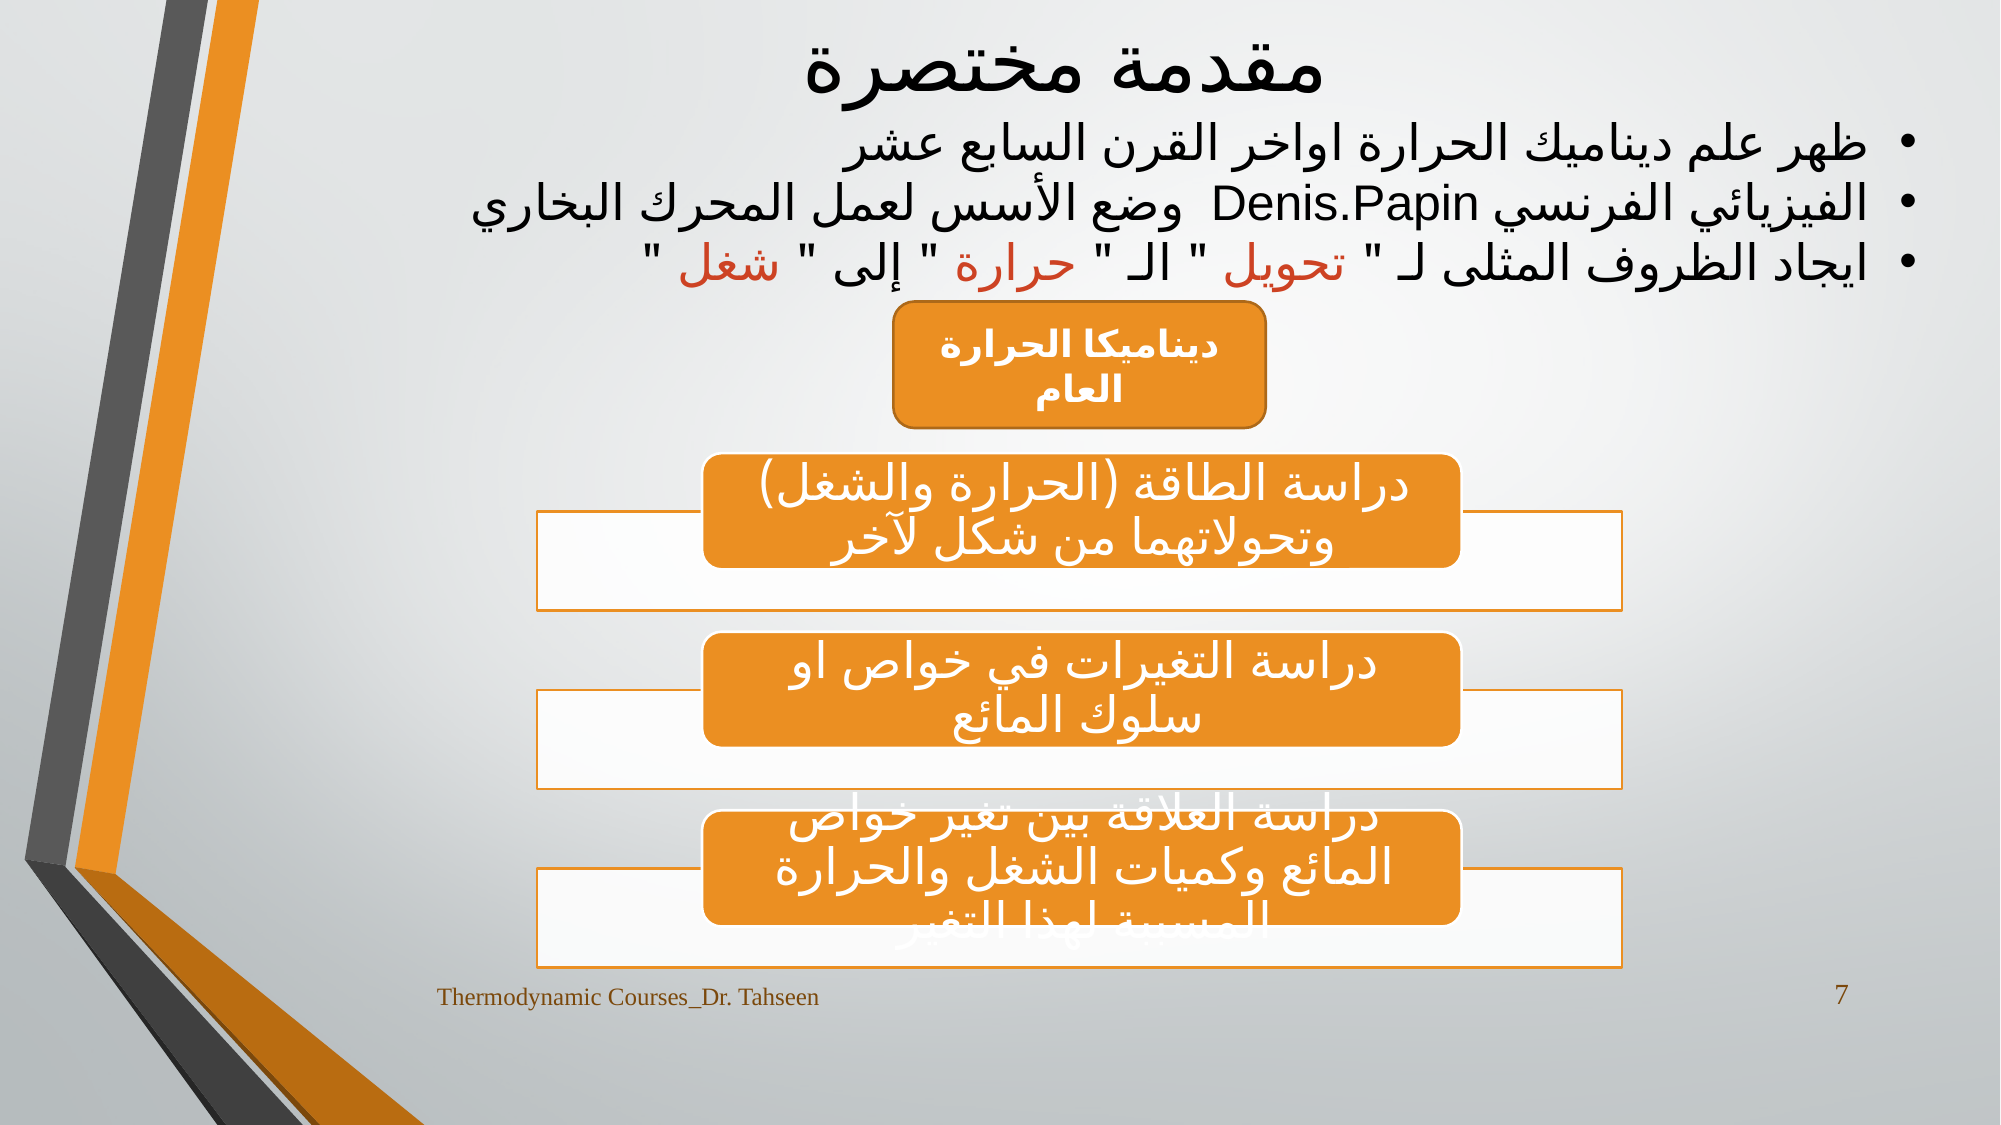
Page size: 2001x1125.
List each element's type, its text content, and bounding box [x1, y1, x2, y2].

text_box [536, 427, 1623, 994]
text_box ديناميكا الحرارة العام [892, 300, 1268, 427]
title مقدمة مختصرة [243, 0, 1887, 103]
footer Thermodynamic Courses_Dr. Tahseen [421, 965, 1584, 1025]
slide_number 7 [1796, 962, 1887, 1023]
text_box ظهر علم ديناميك الحرارة اواخر القرن السابع عشر الفيزيائي الفرنسي Denis.Papin وضع الأسس لعمل المحرك البخاري ايجاد الظروف المثلى لـ " تحويل " الـ " حرارة " إلى " شغل " [206, 103, 1932, 359]
